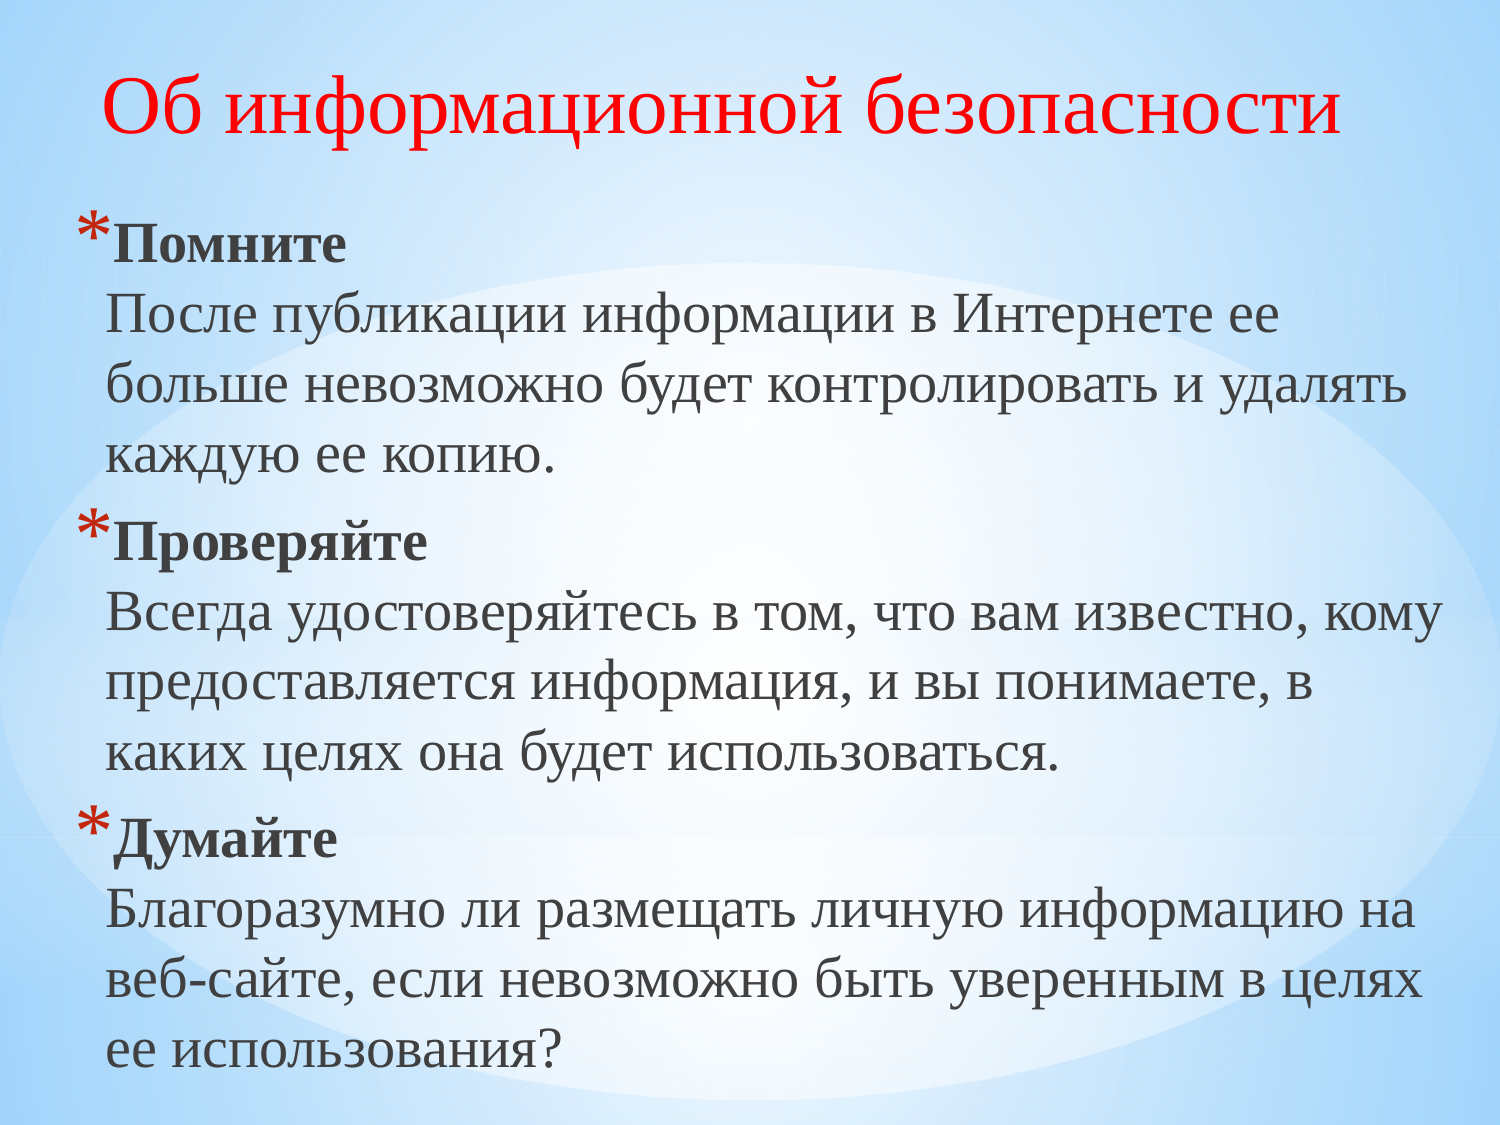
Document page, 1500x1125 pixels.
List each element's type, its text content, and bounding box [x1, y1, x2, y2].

title Об информационной безопасности [41, 42, 1404, 213]
list Помните После публикации информации в Интернете ее больше невозможно будет контролировать и удалять каждую ее копию. Проверяйте Всегда удостоверяйтесь в том, что вам известно, кому предоставляется информация, и вы понимаете, в каких целях она будет использоваться. Думайте Благоразумно ли размещать личную информацию на веб-сайте, если невозможно быть уверенным в целях ее использования? [53, 196, 1471, 905]
